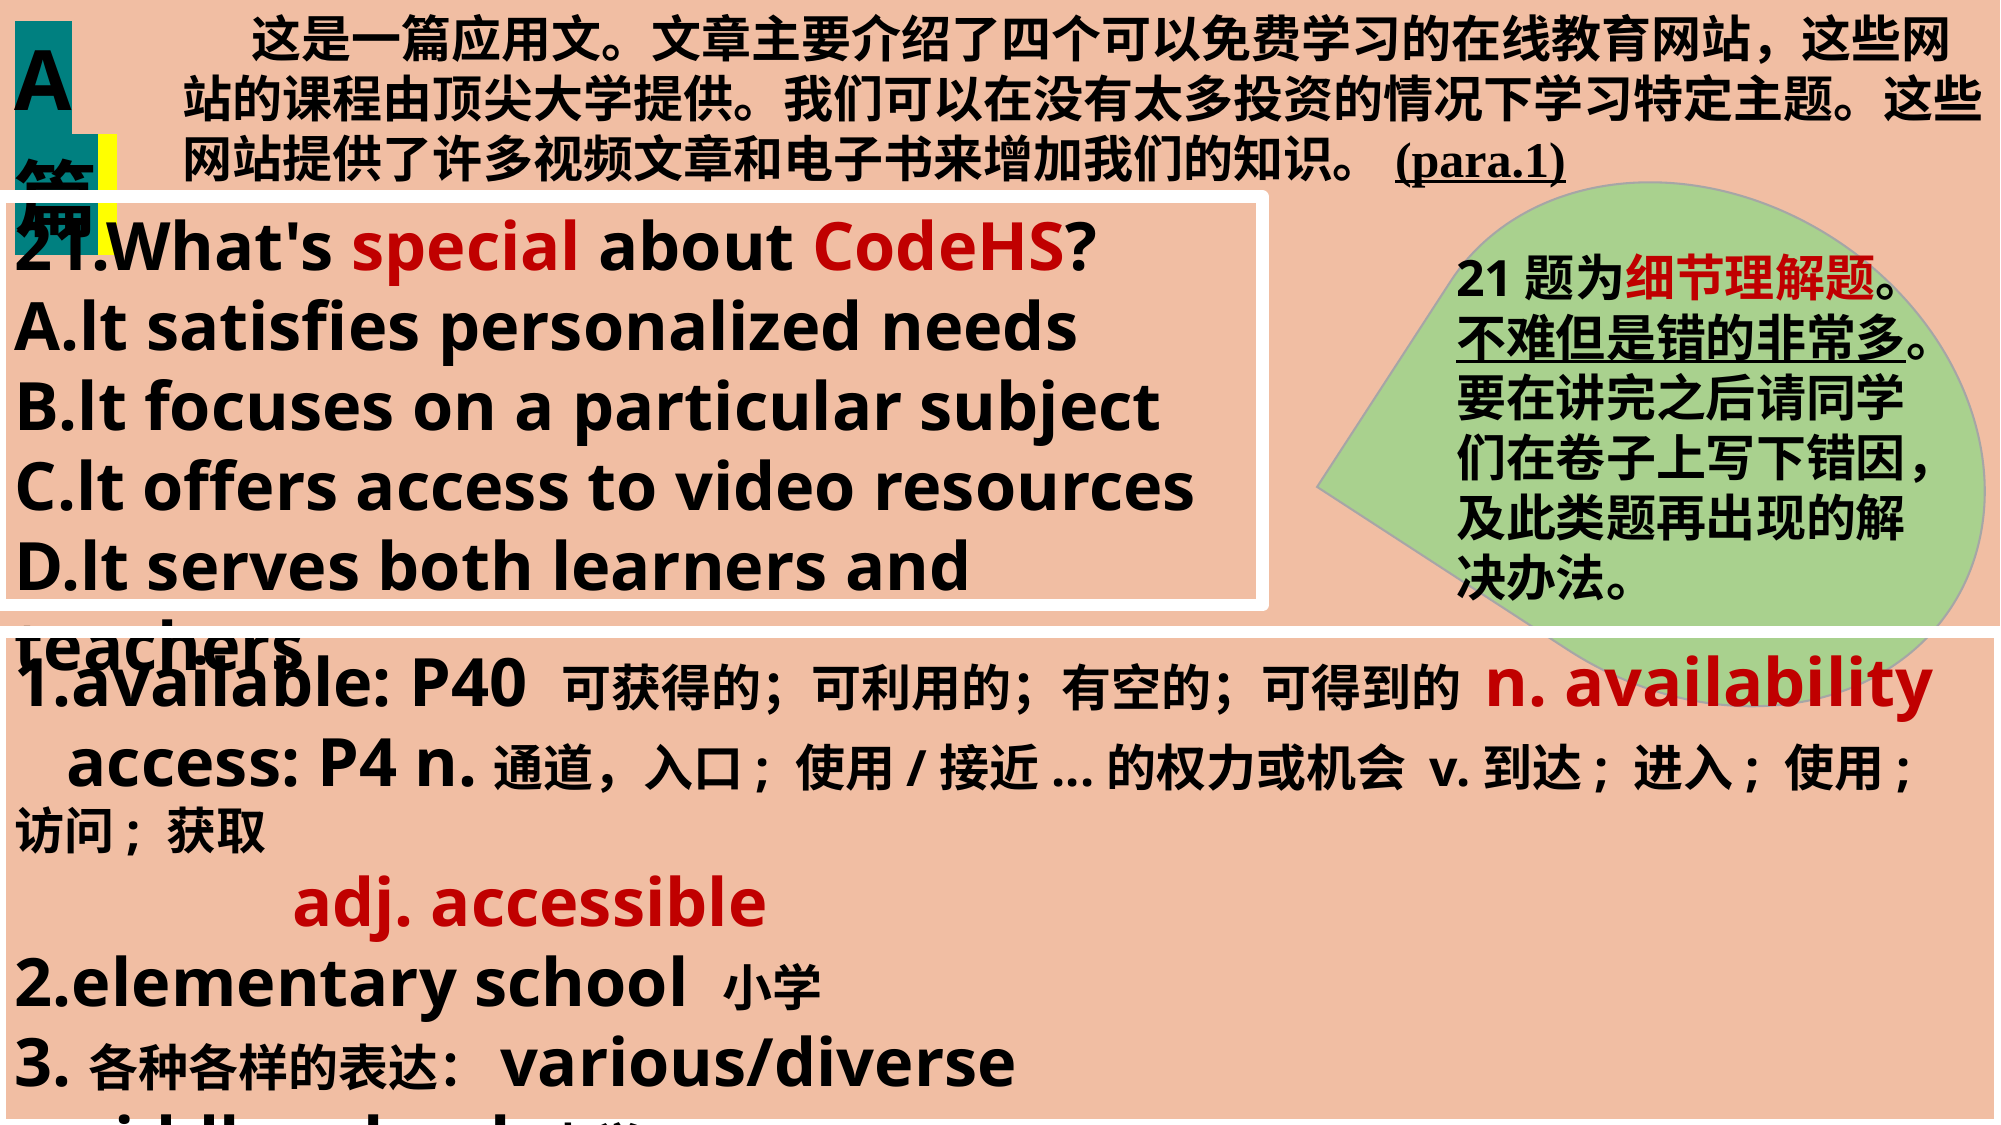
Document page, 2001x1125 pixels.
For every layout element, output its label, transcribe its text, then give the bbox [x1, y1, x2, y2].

text_box 这是一篇应用文。文章主要介绍了四个可以免费学习的在线教育网站，这些网站的课程由顶尖大学提供。我们可以在没有太多投资的情况下学习特定主题。这些网站提供了许多视频文章和电子书来增加我们的知识。(para.1) [168, 0, 2000, 195]
text_box 21.What's special about CodeHS? A.lt satisfies personalized needs B.lt focuses on a particular subject C.lt offers access to video resources D.lt serves both learners and teachers [0, 196, 1263, 606]
text_box A 篇 [0, 0, 168, 159]
text_box 1.available: P40 可获得的；可利用的；有空的；可得到的 n. availability access: P4 n.通道，入口; 使用/接近...的权力或机会 v.到达; 进入; 使用; 访问; 获取 adj. accessible 2.elementary school 小学 3.各种各样的表达：various/diverse middle school 中学 a variety/diversity of junior school 初中 all kinds/sorts of [0, 632, 2000, 1125]
text_box 21题为细节理解题。不难但是错的非常多。要在讲完之后请同学们在卷子上写下错因，及此类题再出现的解决办法。 [1441, 238, 1961, 614]
text_box [1510, 614, 1948, 632]
text_box [1315, 294, 1441, 569]
text_box [1961, 381, 1986, 593]
text_box [1487, 195, 1835, 238]
